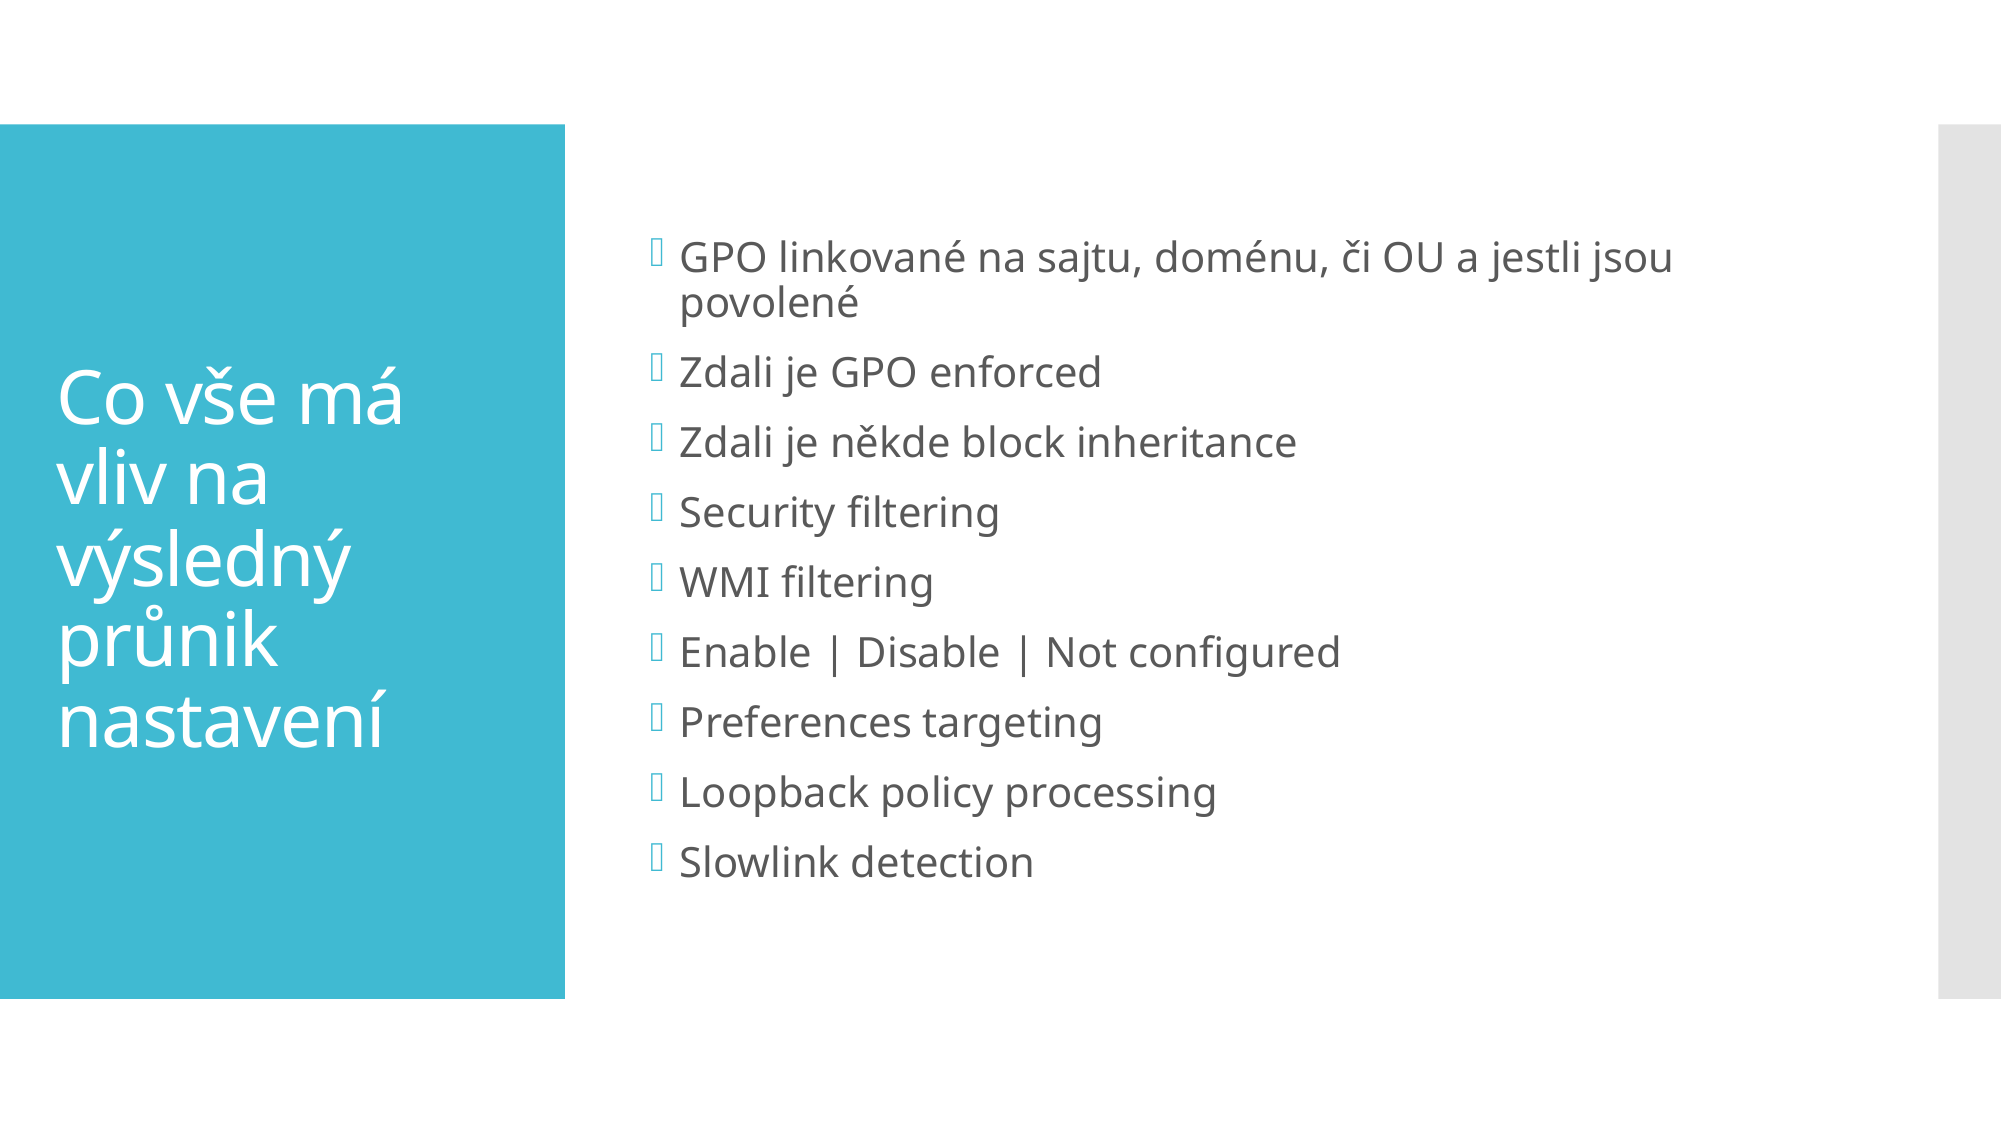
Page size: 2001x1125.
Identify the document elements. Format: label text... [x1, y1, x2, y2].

list GPO linkované na sajtu, doménu, či OU a jestli jsou povolené Zdali je GPO enforced Zdali je někde block inheritance Security filtering WMI filtering Enable | Disable | Not configured Preferences targeting Loopback policy processing Slowlink detection [634, 141, 1835, 982]
title Co vše má vliv na výsledný průnik nastavení [41, 184, 525, 940]
